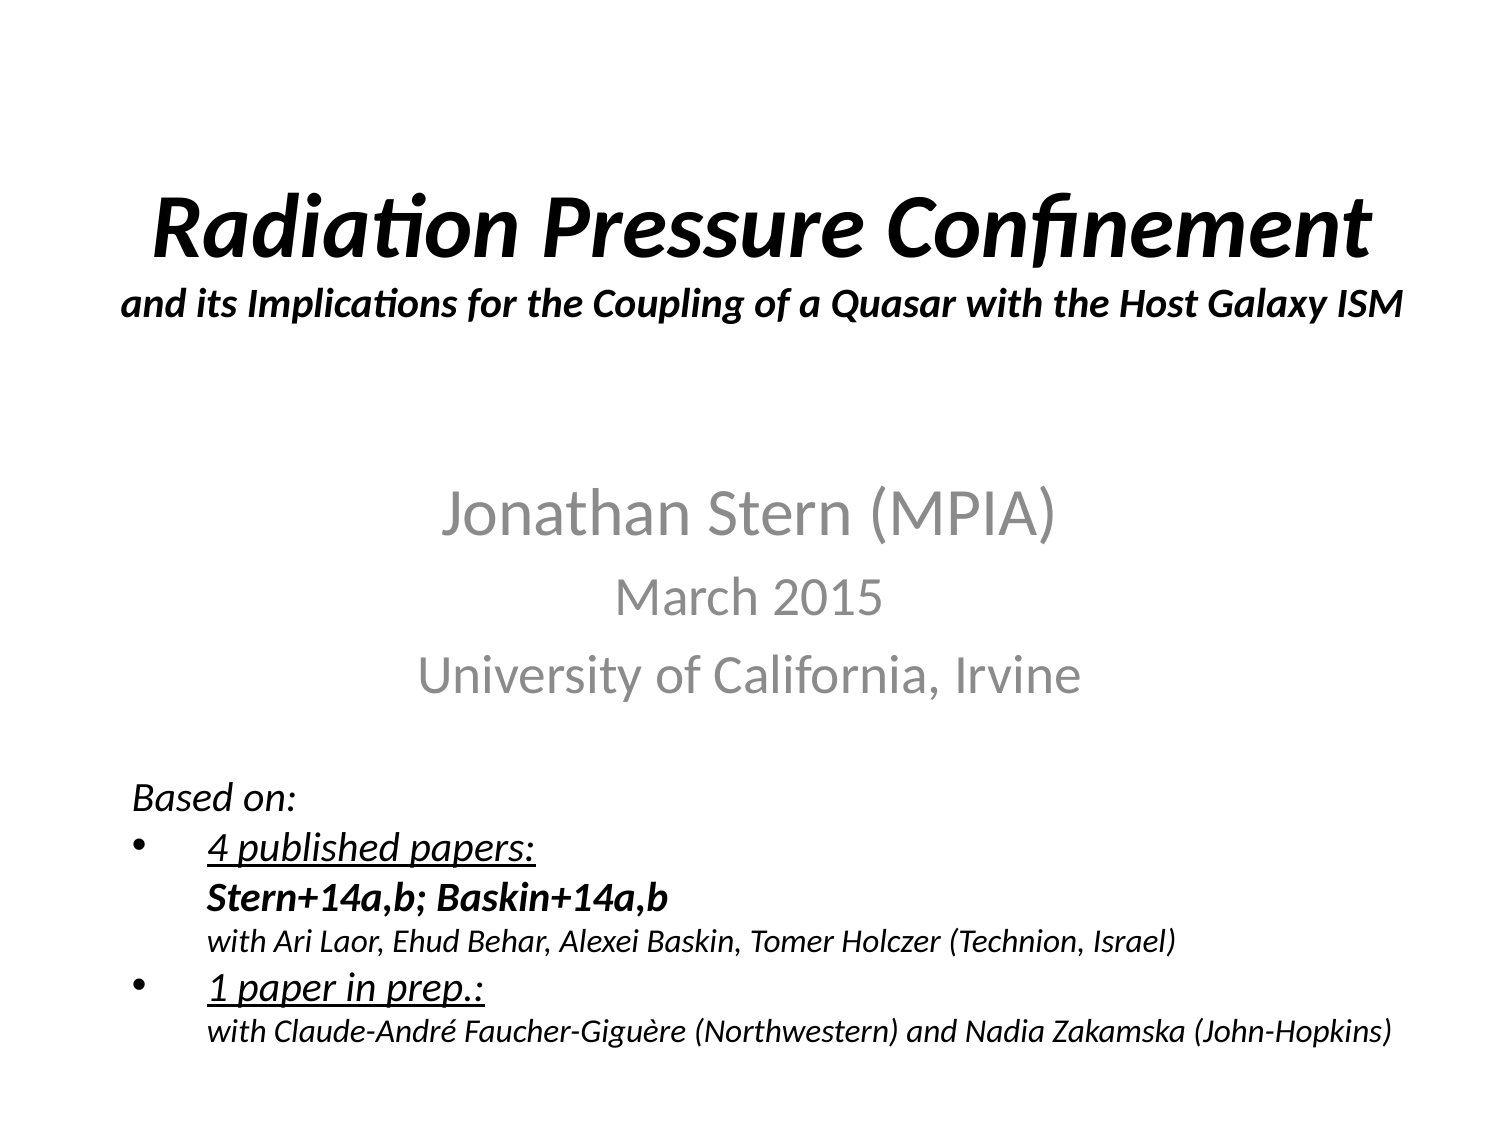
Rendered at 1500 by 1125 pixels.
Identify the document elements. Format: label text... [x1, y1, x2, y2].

text_box Based on: 4 published papers: Stern+14a,b; Baskin+14a,b with Ari Laor, Ehud Behar, Alexei Baskin, Tomer Holczer (Technion, Israel) 1 paper in prep.: with Claude-André Faucher-Giguère (Northwestern) and Nadia Zakamska (John-Hopkins) [117, 761, 1463, 1057]
subtitle Jonathan Stern (MPIA) March 2015 University of California, Irvine [225, 460, 1275, 713]
title Radiation Pressure Confinement and its Implications for the Coupling of a Quasar with the Host Galaxy ISM [87, 125, 1438, 367]
